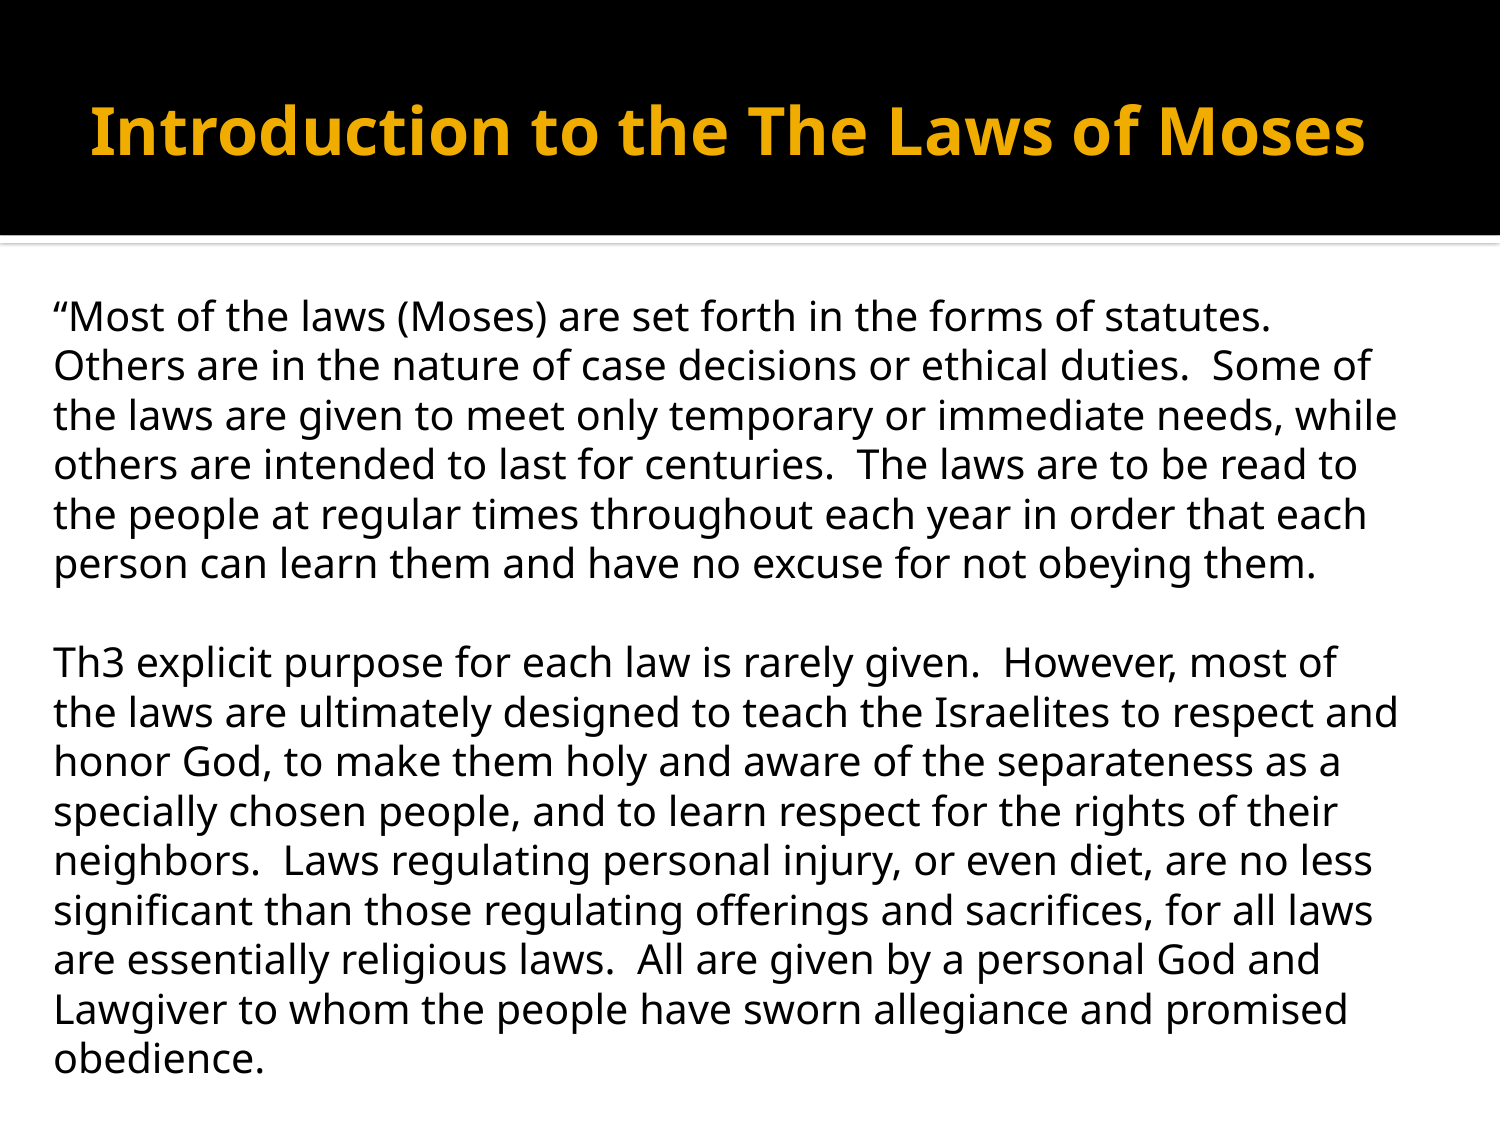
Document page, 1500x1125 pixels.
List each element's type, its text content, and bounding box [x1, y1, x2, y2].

title Introduction to the The Laws of Moses [75, 25, 1425, 231]
list “Most of the laws (Moses) are set forth in the forms of statutes. Others are in the nature of case decisions or ethical duties. Some of the laws are given to meet only temporary or immediate needs, while others are intended to last for centuries. The laws are to be read to the people at regular times throughout each year in order that each person can learn them and have no excuse for not obeying them. Th3 explicit purpose for each law is rarely given. However, most of the laws are ultimately designed to teach the Israelites to respect and honor God, to make them holy and aware of the separateness as a specially chosen people, and to learn respect for the rights of their neighbors. Laws regulating personal injury, or even diet, are no less significant than those regulating offerings and sacrifices, for all laws are essentially religious laws. All are given by a personal God and Lawgiver to whom the people have sworn allegiance and promised obedience. [24, 275, 1425, 1100]
